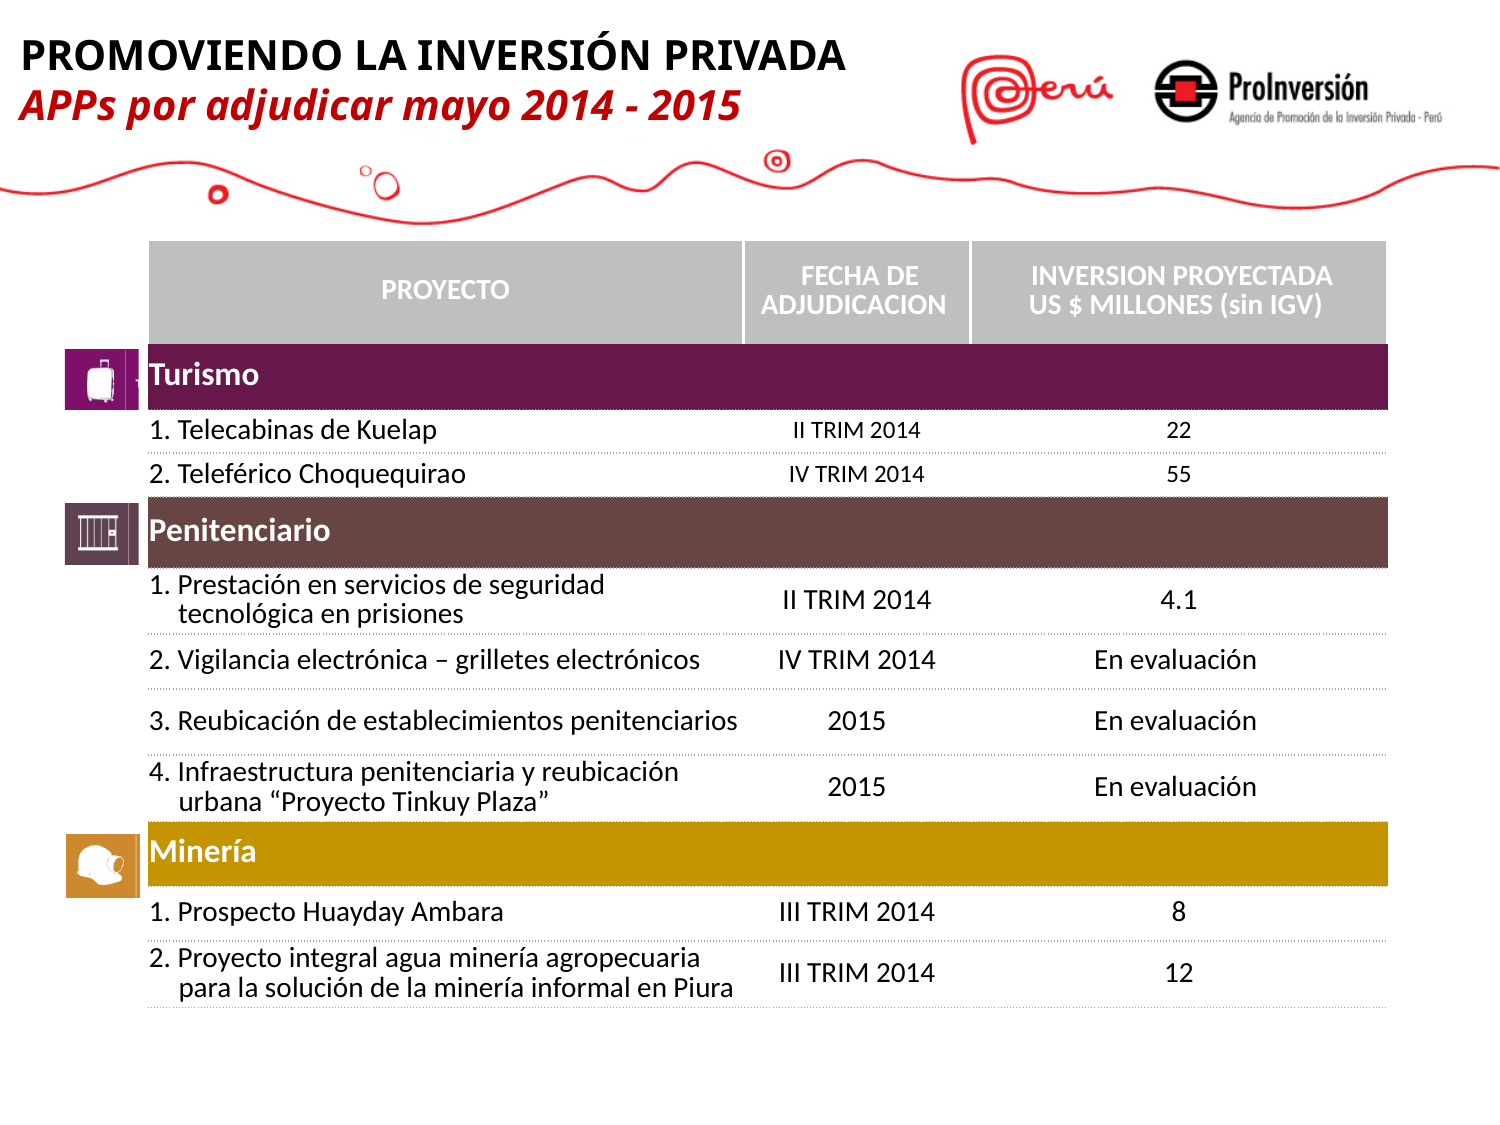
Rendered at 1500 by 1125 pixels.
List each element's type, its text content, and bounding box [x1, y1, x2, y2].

table_cell [970, 822, 1388, 886]
table_header PROYECTO [149, 241, 742, 344]
table_cell Minería [148, 822, 744, 886]
table_cell En evaluación [970, 634, 1388, 689]
table_cell IV TRIM 2014 [744, 634, 970, 689]
table_cell 55 [970, 453, 1388, 497]
table_cell [970, 344, 1388, 410]
table_cell 1. Telecabinas de Kuelap [148, 410, 744, 453]
table_cell II TRIM 2014 [744, 410, 970, 453]
table_cell 2015 [744, 755, 970, 822]
table_cell 12 [970, 941, 1388, 1007]
table_cell En evaluación [970, 755, 1388, 822]
table_cell Turismo [148, 344, 744, 410]
table_cell III TRIM 2014 [744, 886, 970, 941]
table_cell III TRIM 2014 [744, 941, 970, 1007]
table_cell [744, 497, 970, 568]
table_cell 2. Vigilancia electrónica – grilletes electrónicos [148, 634, 744, 689]
table_cell II TRIM 2014 [744, 568, 970, 634]
table_cell 4.1 [970, 568, 1388, 634]
table_header INVERSION PROYECTADA US $ MILLONES (sin IGV) [972, 241, 1386, 344]
table_cell [970, 497, 1388, 568]
table_cell 22 [970, 410, 1388, 453]
table_cell IV TRIM 2014 [744, 453, 970, 497]
table_cell Penitenciario [148, 497, 744, 568]
table_header FECHA DE ADJUDICACION [745, 241, 969, 344]
table_cell [744, 344, 970, 410]
table_cell 1. Prestación en servicios de seguridad tecnológica en prisiones [148, 568, 744, 634]
table_cell 4. Infraestructura penitenciaria y reubicación urbana “Proyecto Tinkuy Plaza” [148, 755, 744, 822]
table_cell 8 [970, 886, 1388, 941]
picture [0, 0, 1500, 1125]
table_cell 2. Teleférico Choquequirao [148, 453, 744, 497]
table_cell En evaluación [970, 689, 1388, 755]
table_cell 2. Proyecto integral agua minería agropecuaria para la solución de la minería informal en Piura [148, 941, 744, 1007]
table_cell 1. Prospecto Huayday Ambara [148, 886, 744, 941]
table_cell 3. Reubicación de establecimientos penitenciarios [148, 689, 744, 755]
table_cell [744, 822, 970, 886]
table_cell 2015 [744, 689, 970, 755]
text_box PROMOVIENDO LA INVERSIÓN PRIVADA APPs por adjudicar mayo 2014 - 2015 [4, 4, 951, 154]
